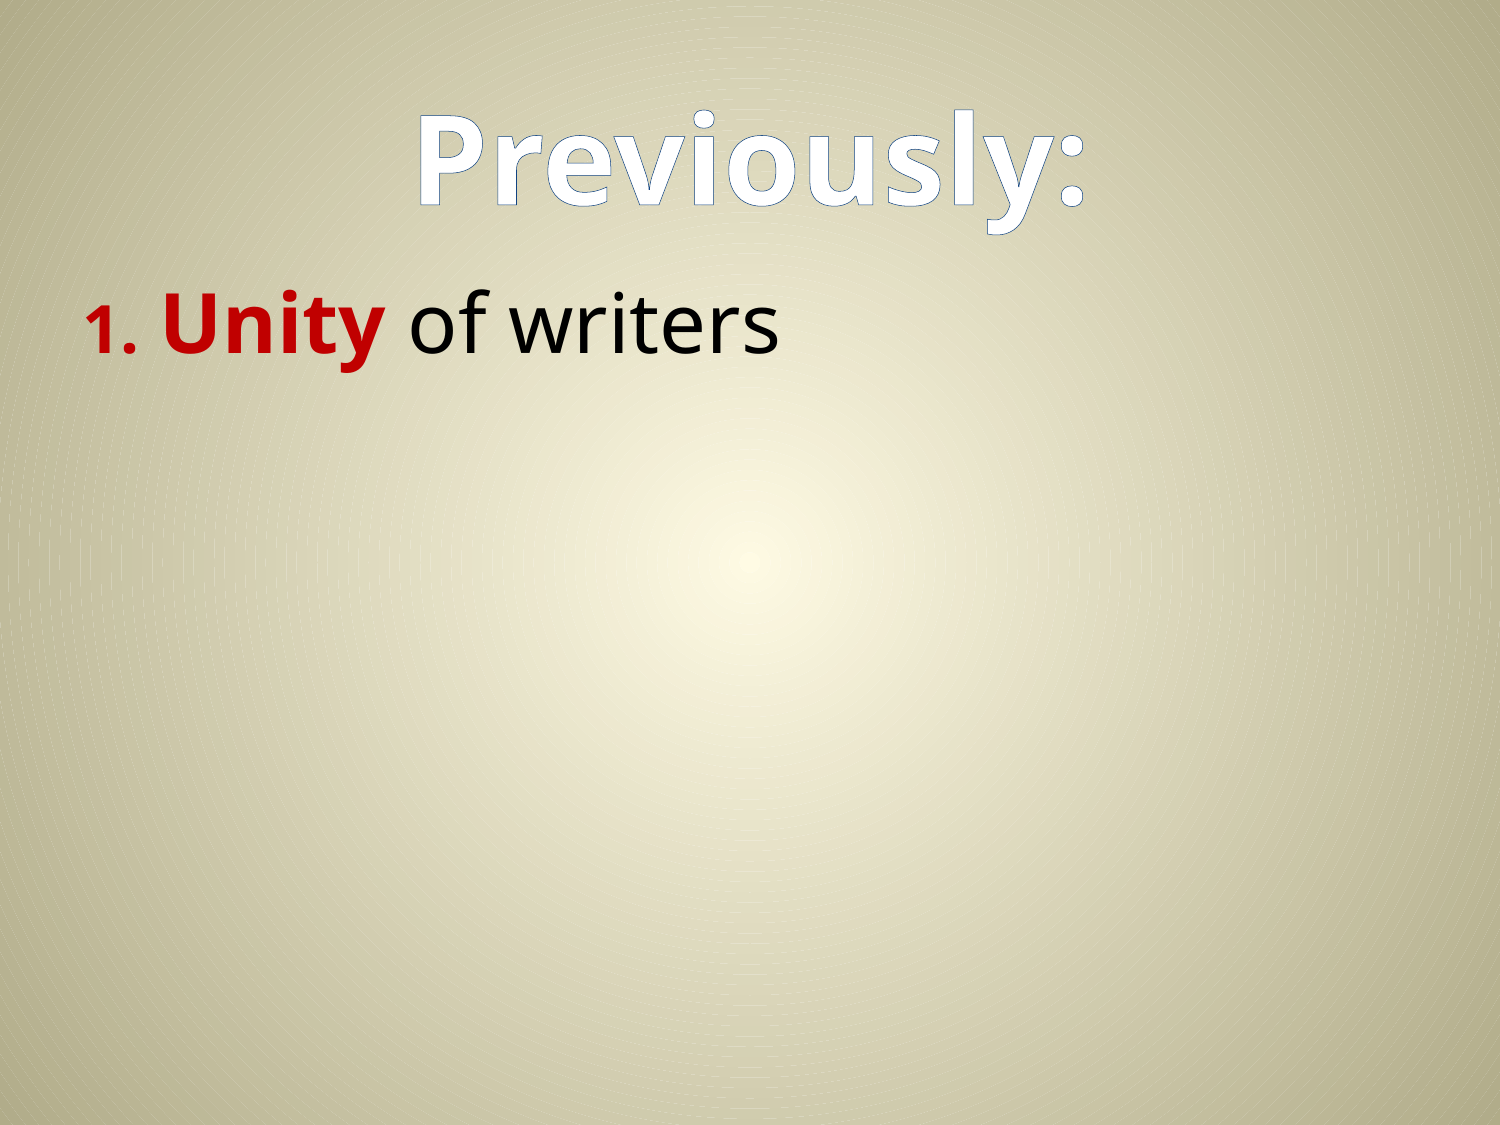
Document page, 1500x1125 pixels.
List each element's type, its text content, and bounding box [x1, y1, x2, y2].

title Previously: [75, 50, 1425, 238]
list Unity of writers [75, 262, 1425, 1005]
